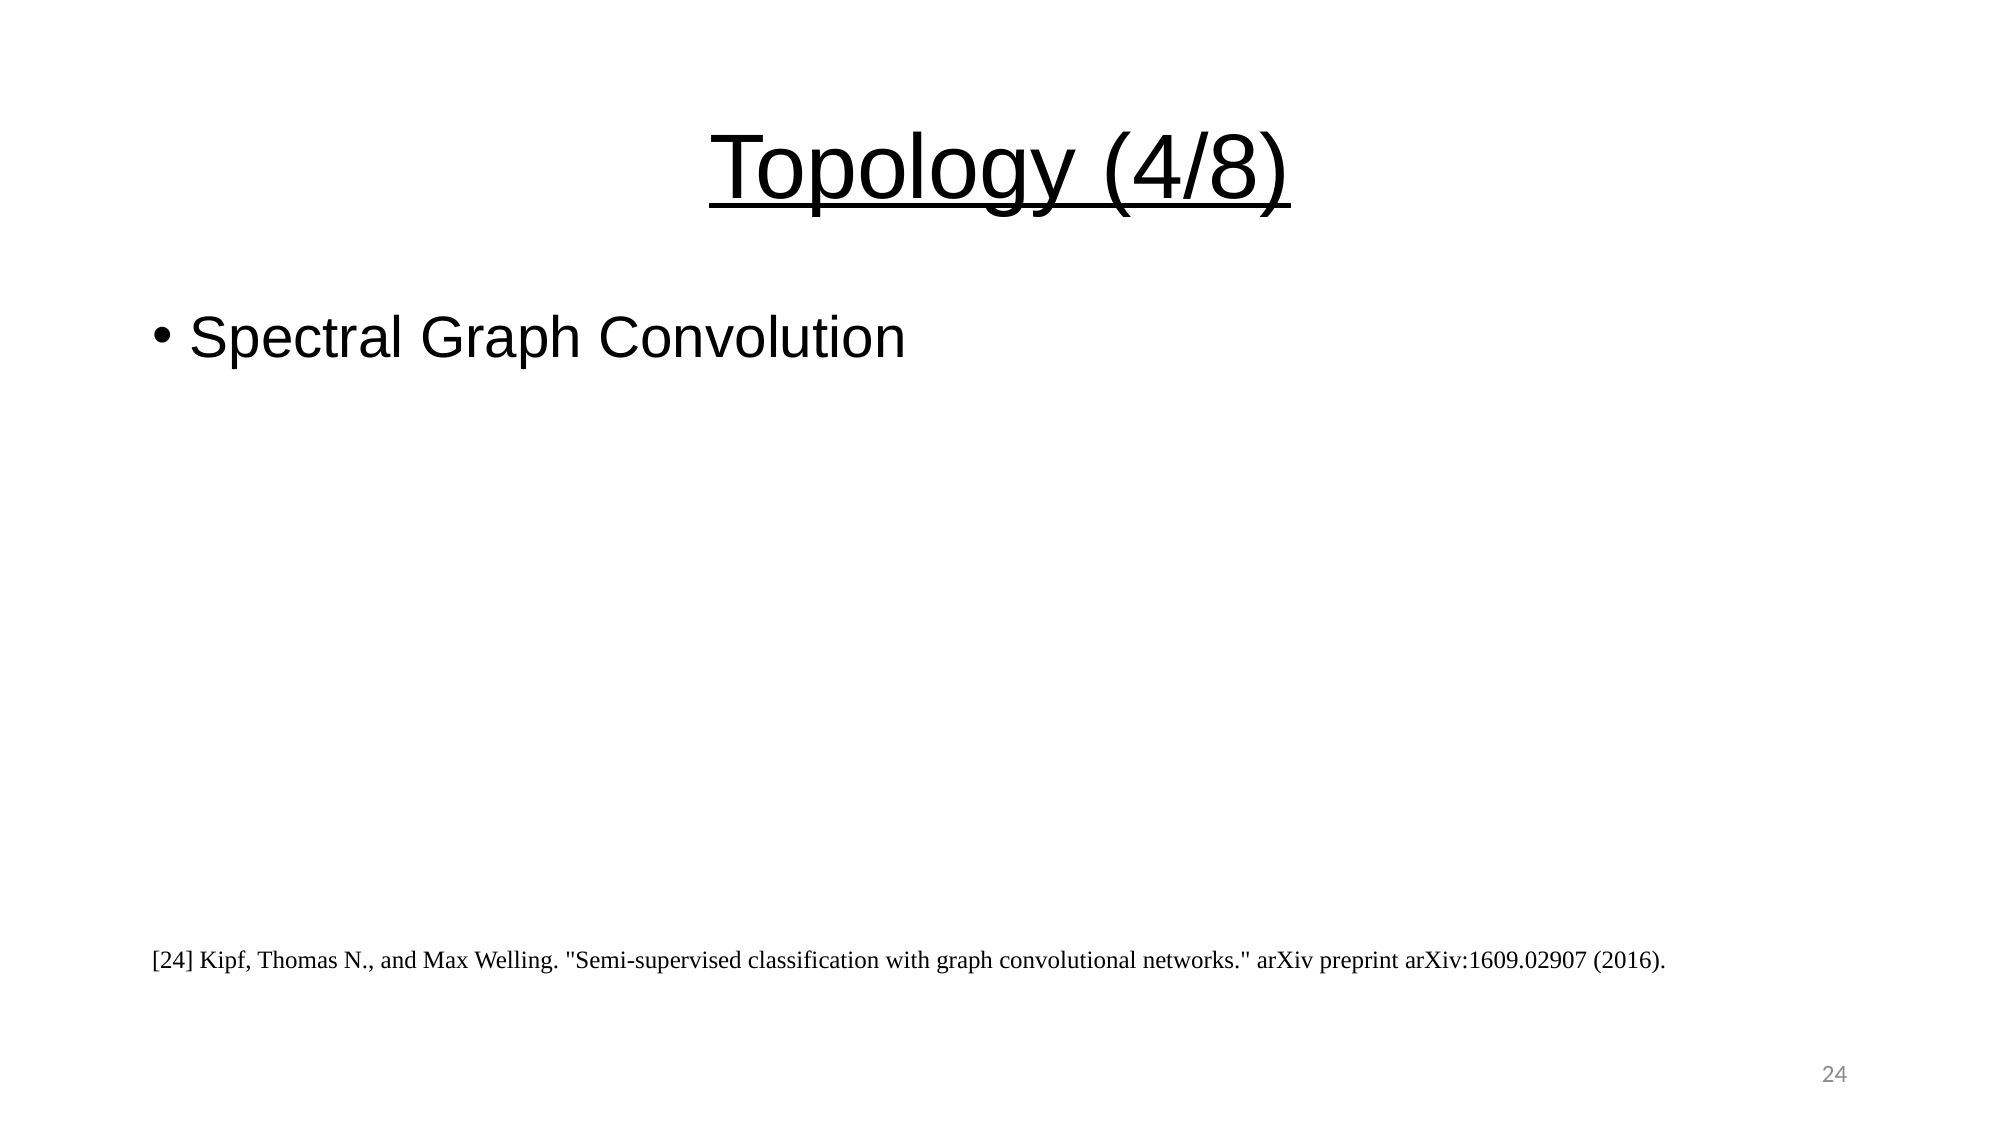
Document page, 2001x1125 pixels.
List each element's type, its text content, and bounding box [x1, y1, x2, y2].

text_box [24] Kipf, Thomas N., and Max Welling. "Semi-supervised classification with graph convolutional networks." arXiv preprint arXiv:1609.02907 (2016). [137, 936, 1863, 982]
title Topology (4/8) [137, 59, 1863, 278]
slide_number 24 [1412, 1042, 1863, 1103]
